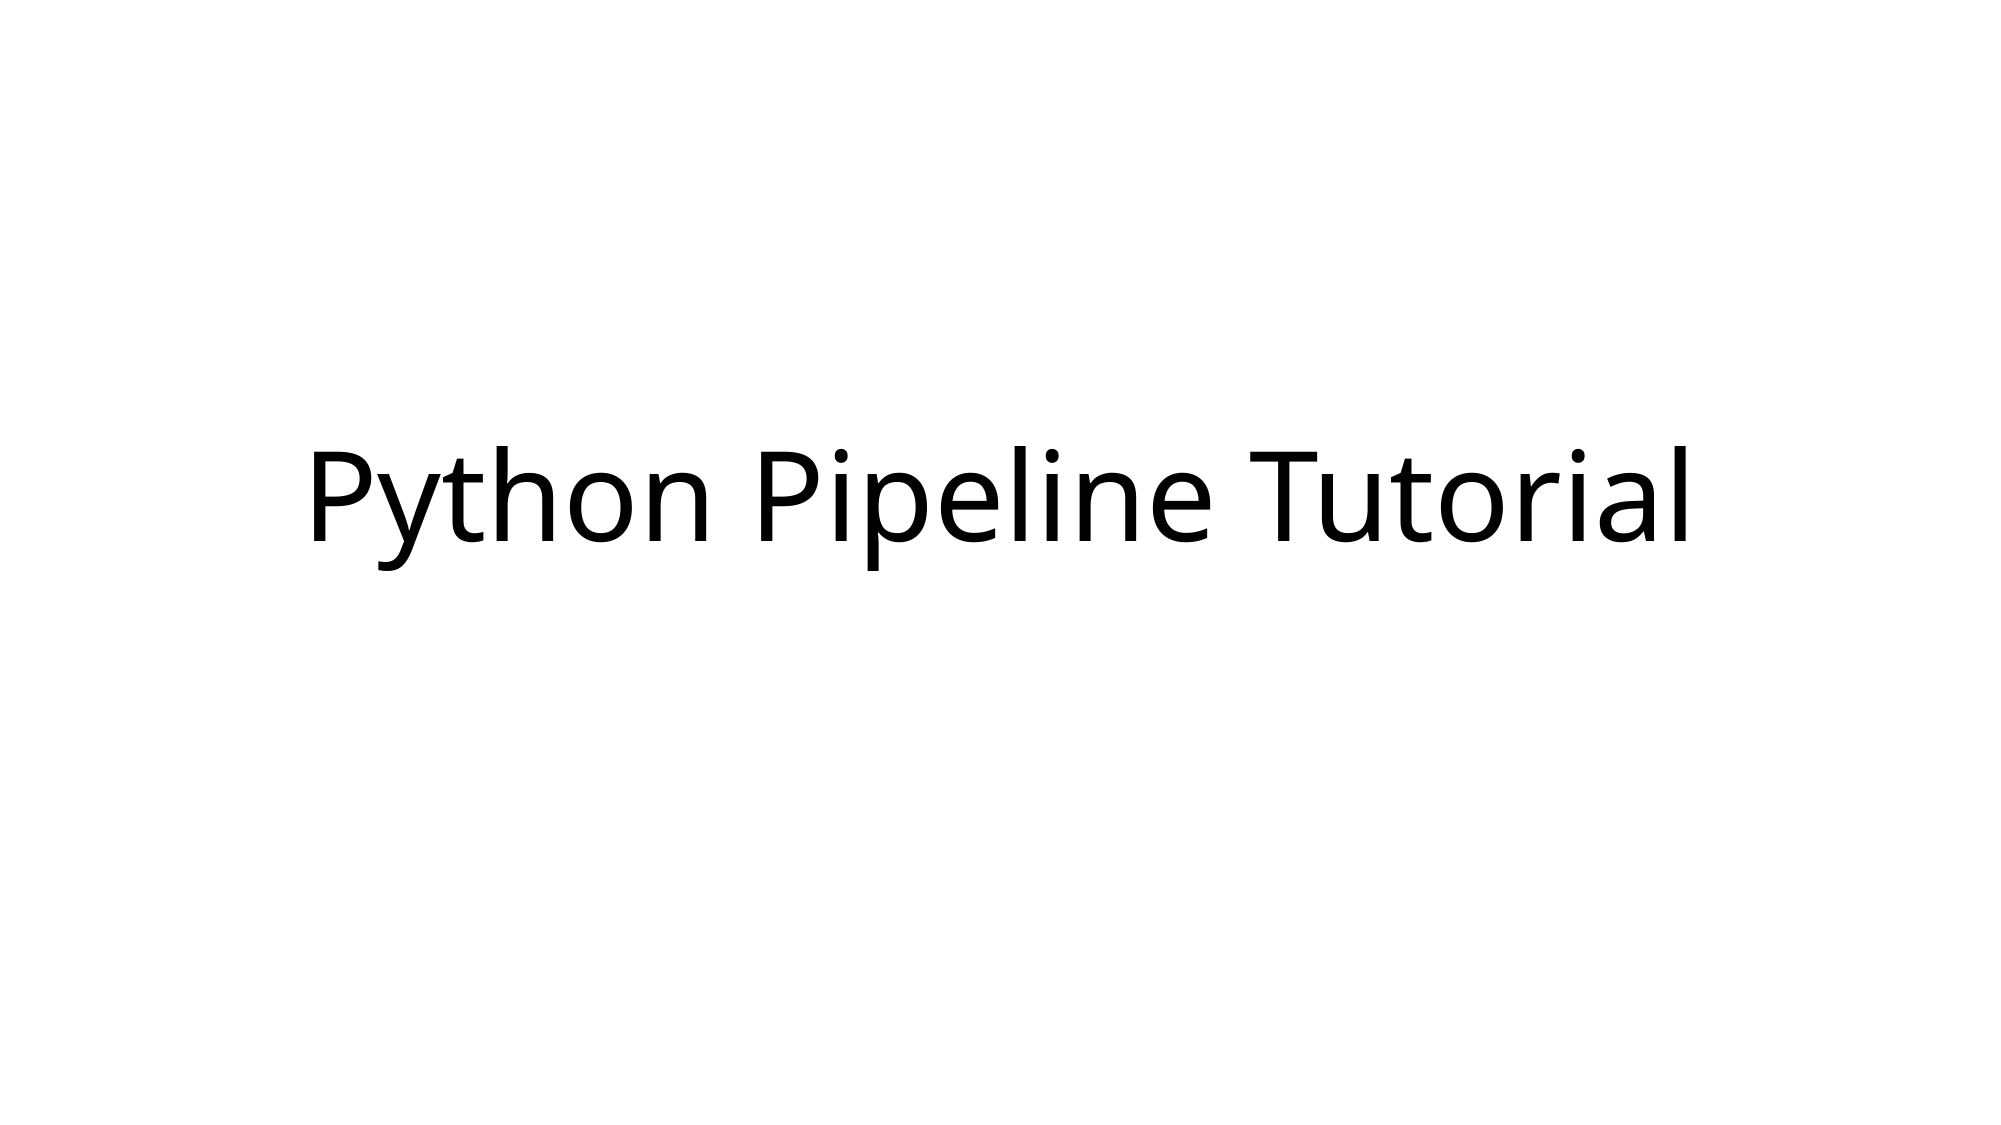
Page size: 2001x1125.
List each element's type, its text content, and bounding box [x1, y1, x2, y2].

title Python Pipeline Tutorial [249, 184, 1750, 576]
